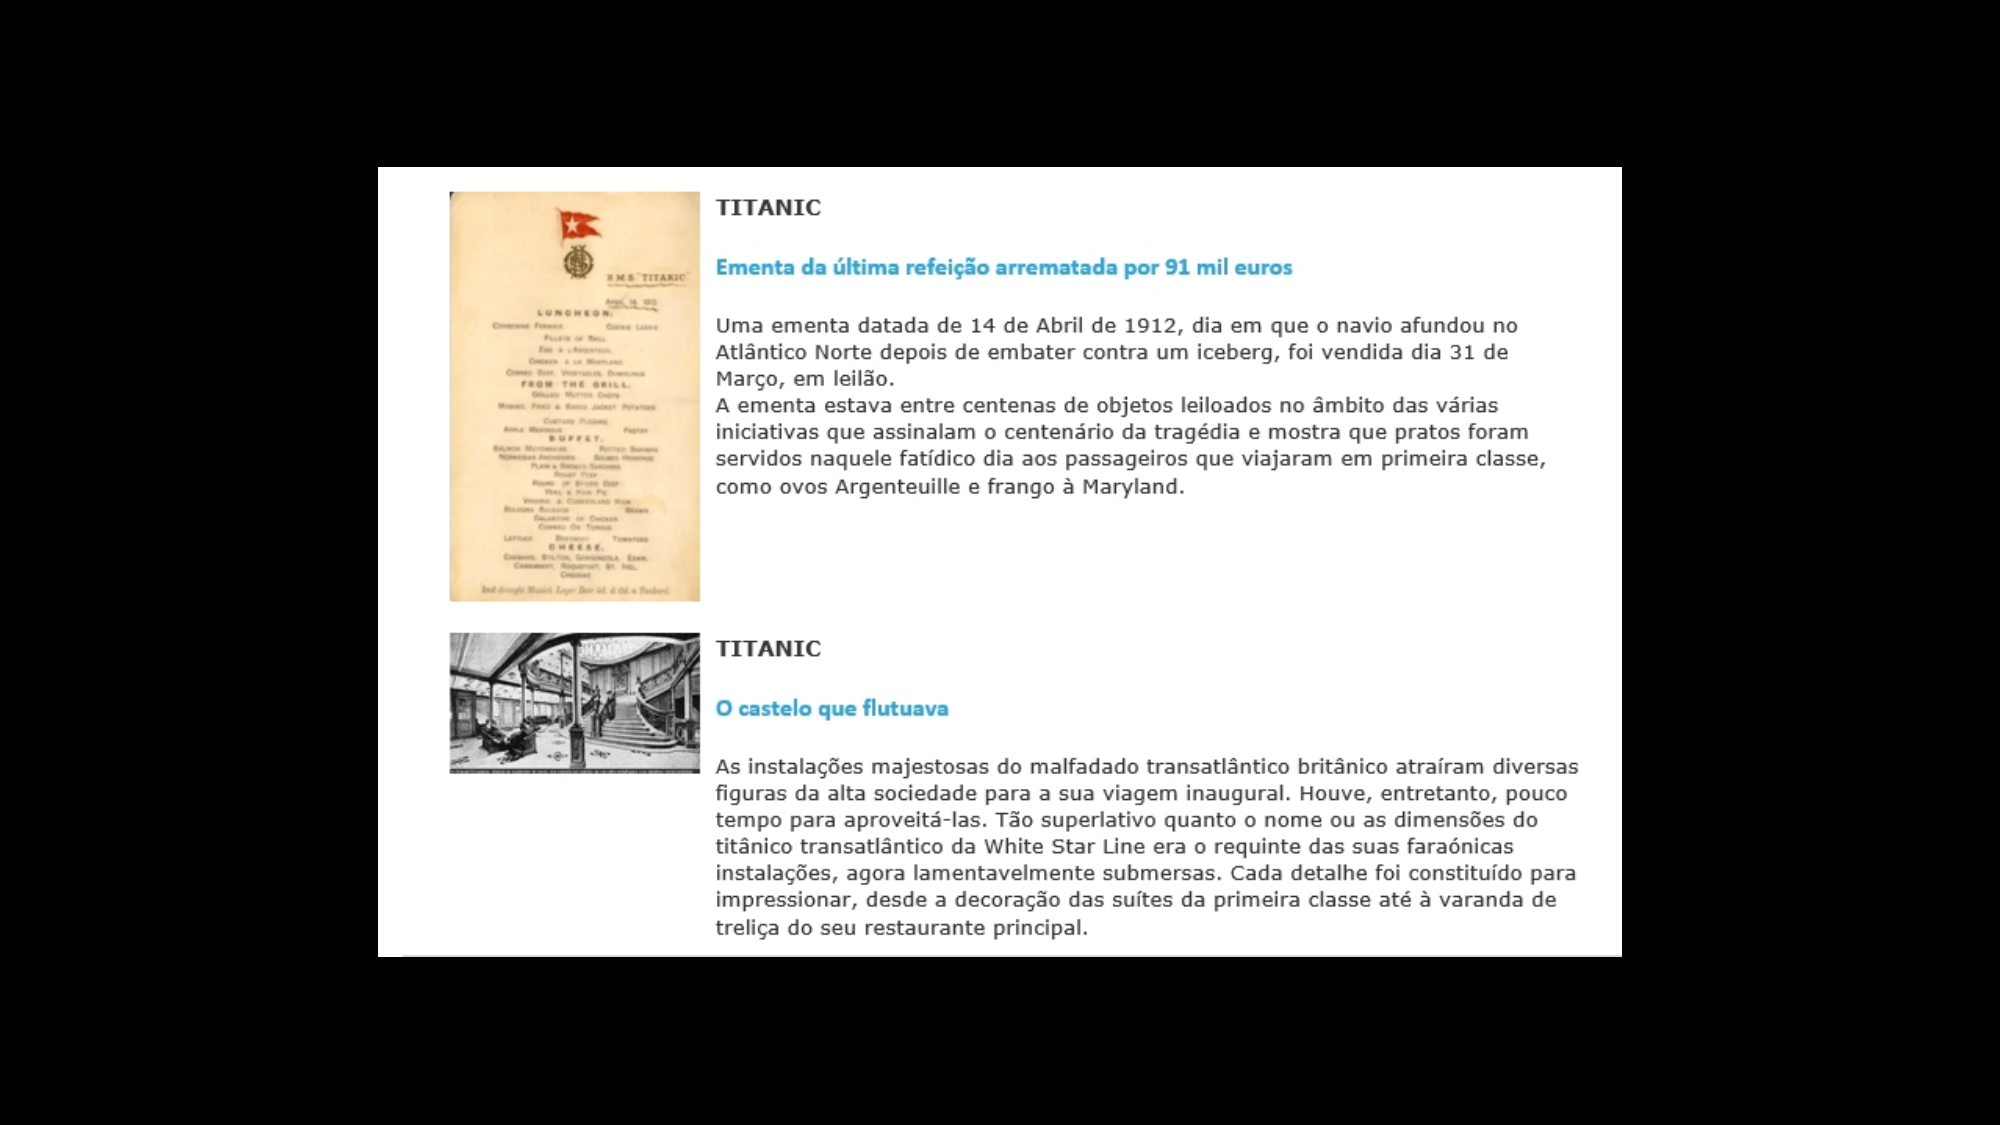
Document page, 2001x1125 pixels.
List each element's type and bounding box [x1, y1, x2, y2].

picture [378, 167, 1622, 957]
